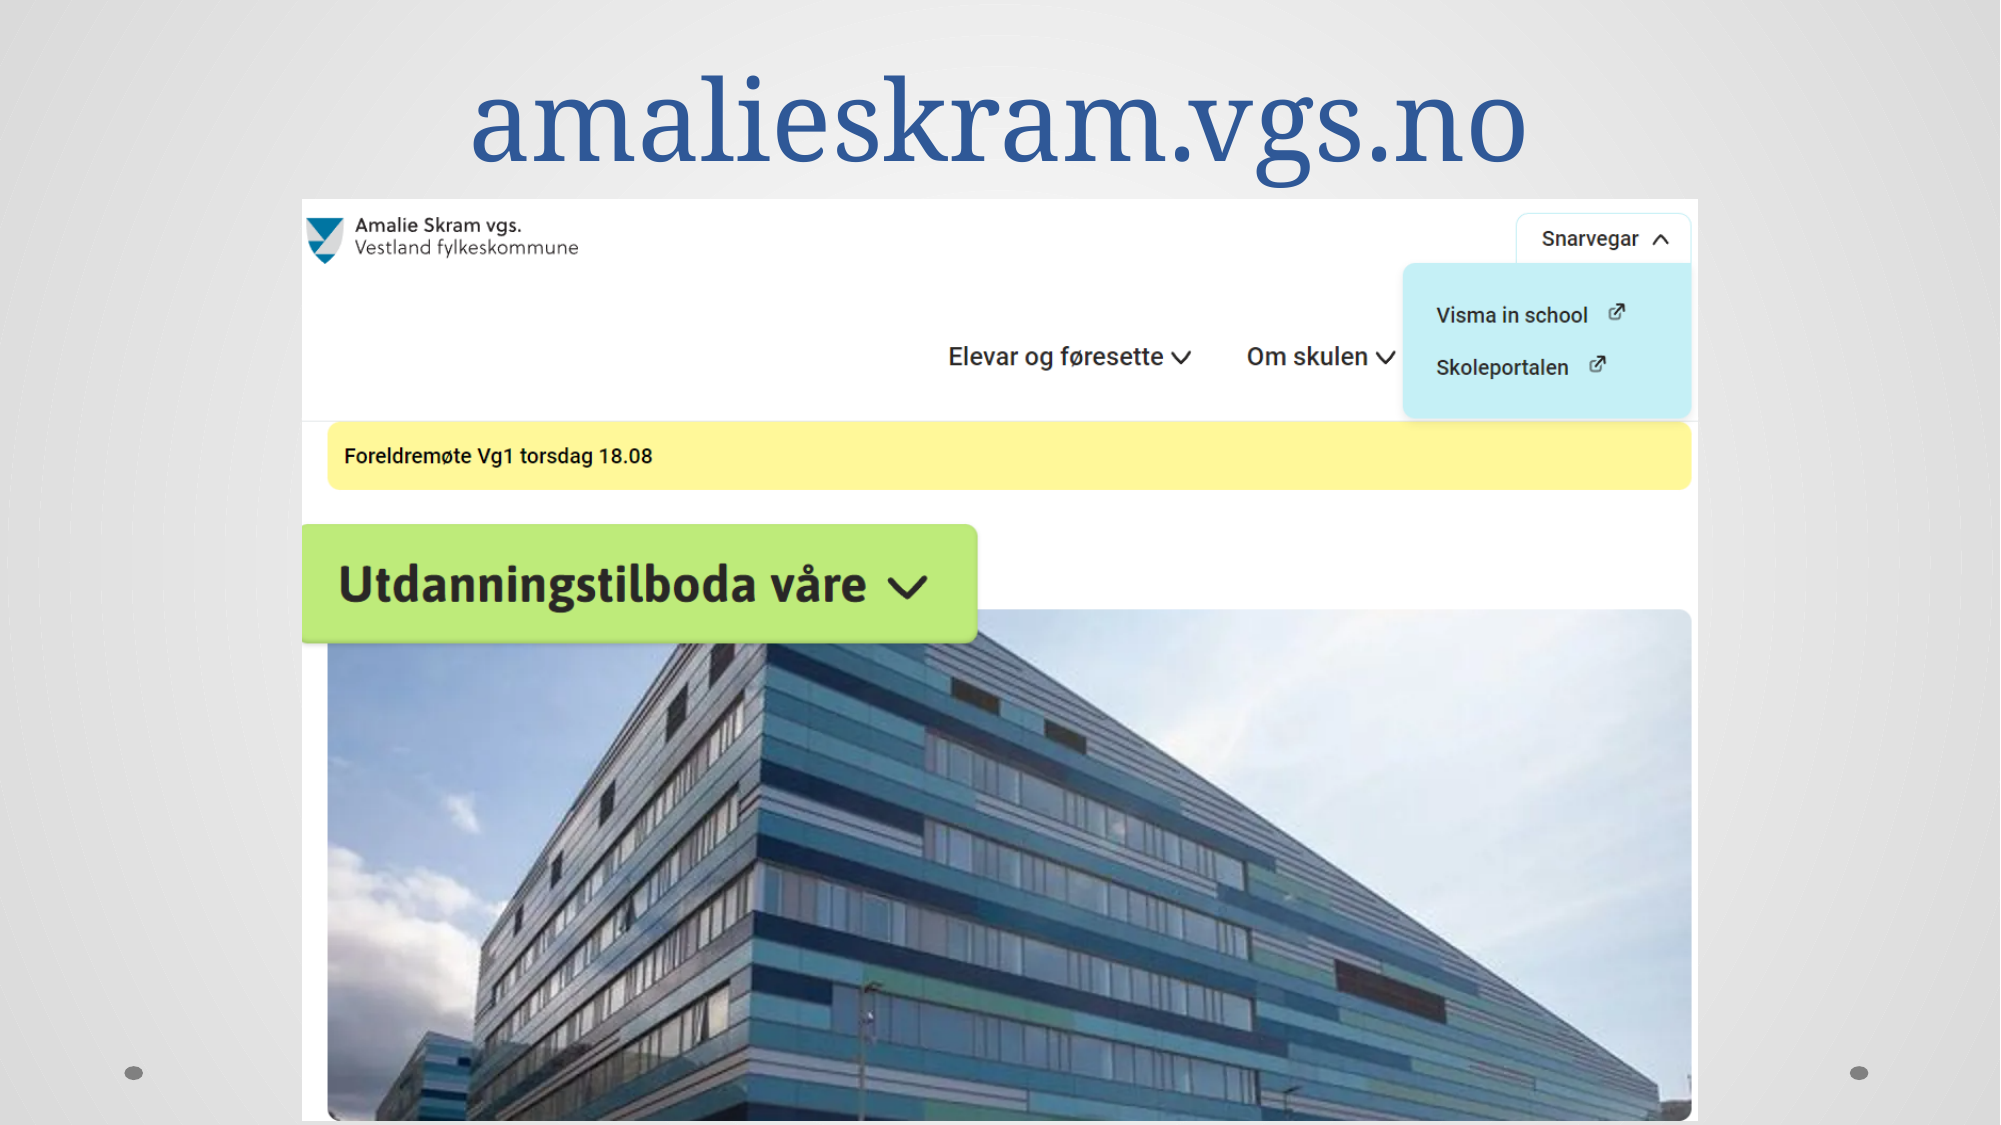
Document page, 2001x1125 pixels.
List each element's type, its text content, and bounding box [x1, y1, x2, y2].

title amalieskram.vgs.no [99, 54, 1900, 192]
picture [302, 198, 1698, 1121]
